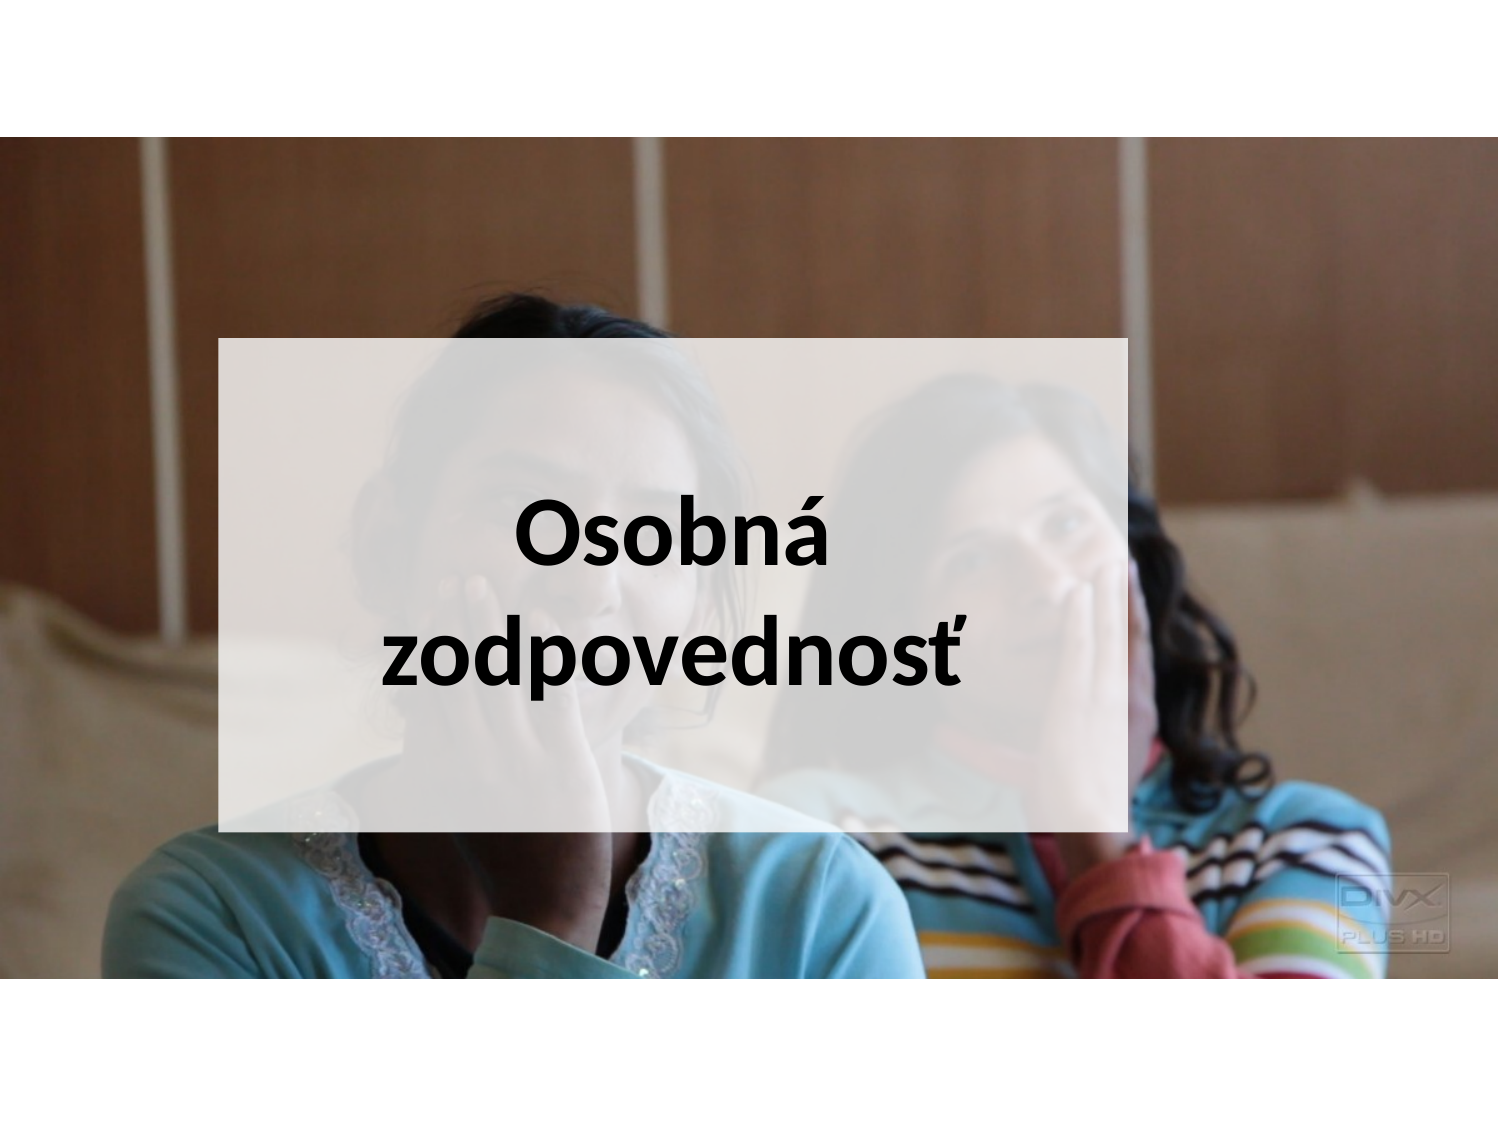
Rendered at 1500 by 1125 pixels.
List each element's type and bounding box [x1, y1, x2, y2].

list [0, 136, 1498, 979]
